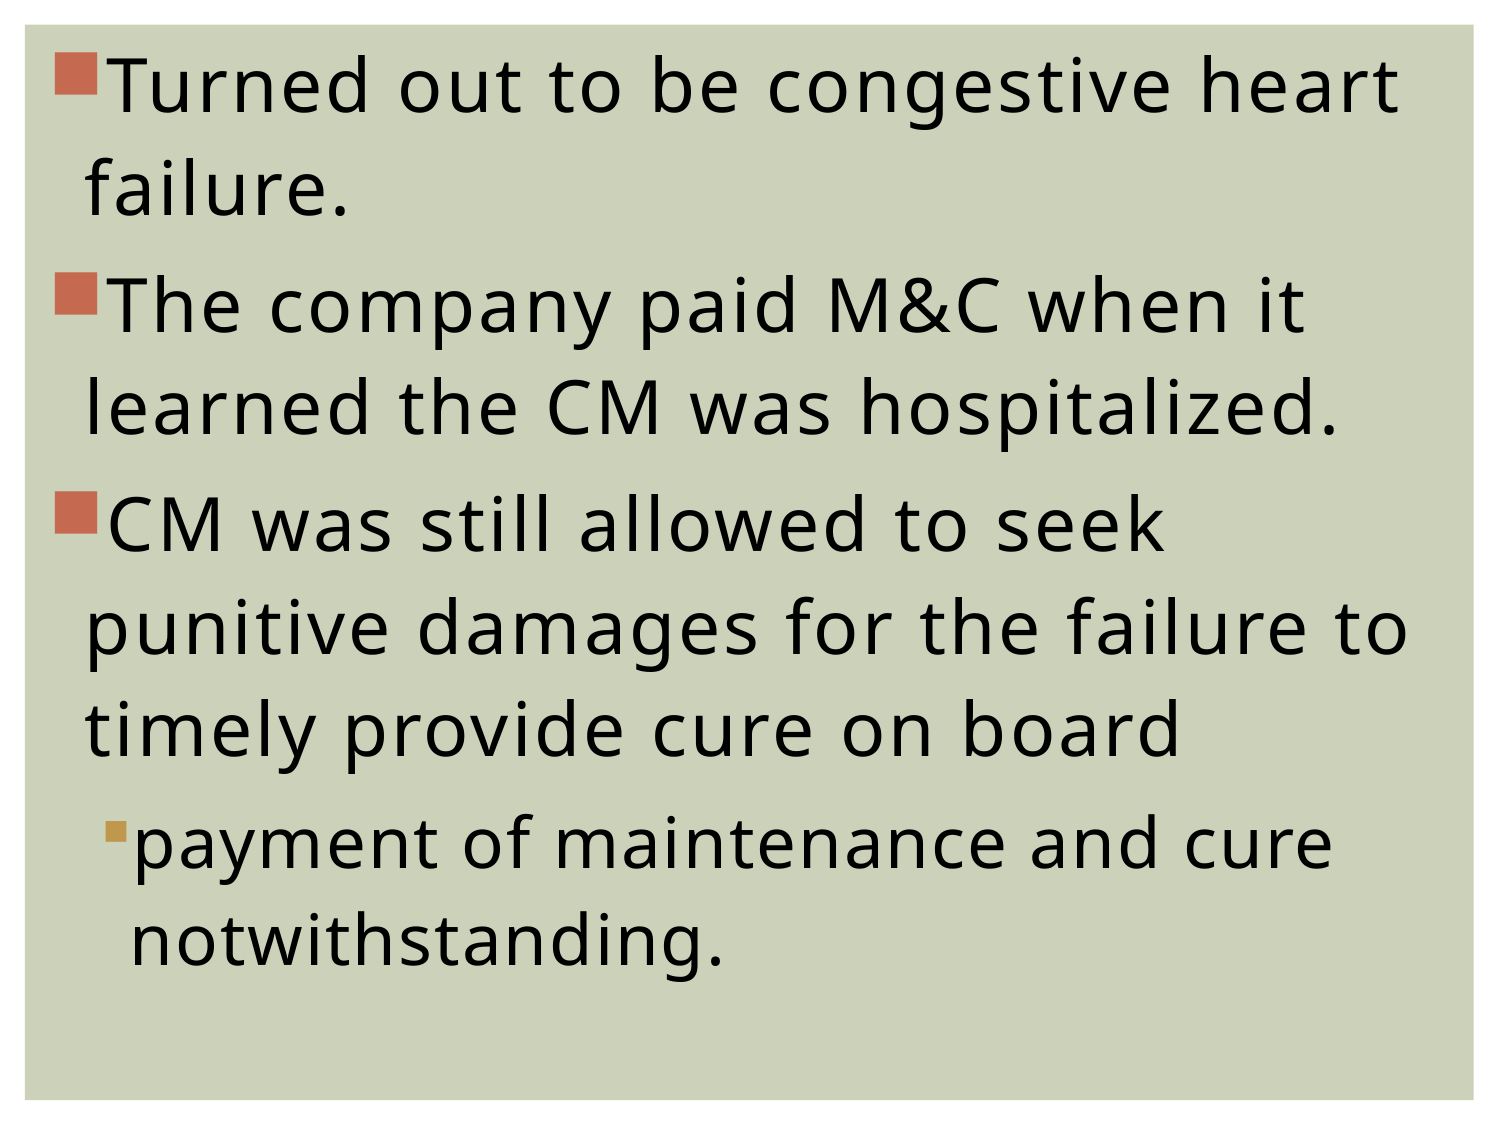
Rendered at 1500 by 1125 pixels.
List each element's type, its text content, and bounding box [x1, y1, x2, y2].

list Turned out to be congestive heart failure. The company paid M&C when it learned the CM was hospitalized. CM was still allowed to seek punitive damages for the failure to timely provide cure on board payment of maintenance and cure notwithstanding. [24, 24, 1475, 1100]
